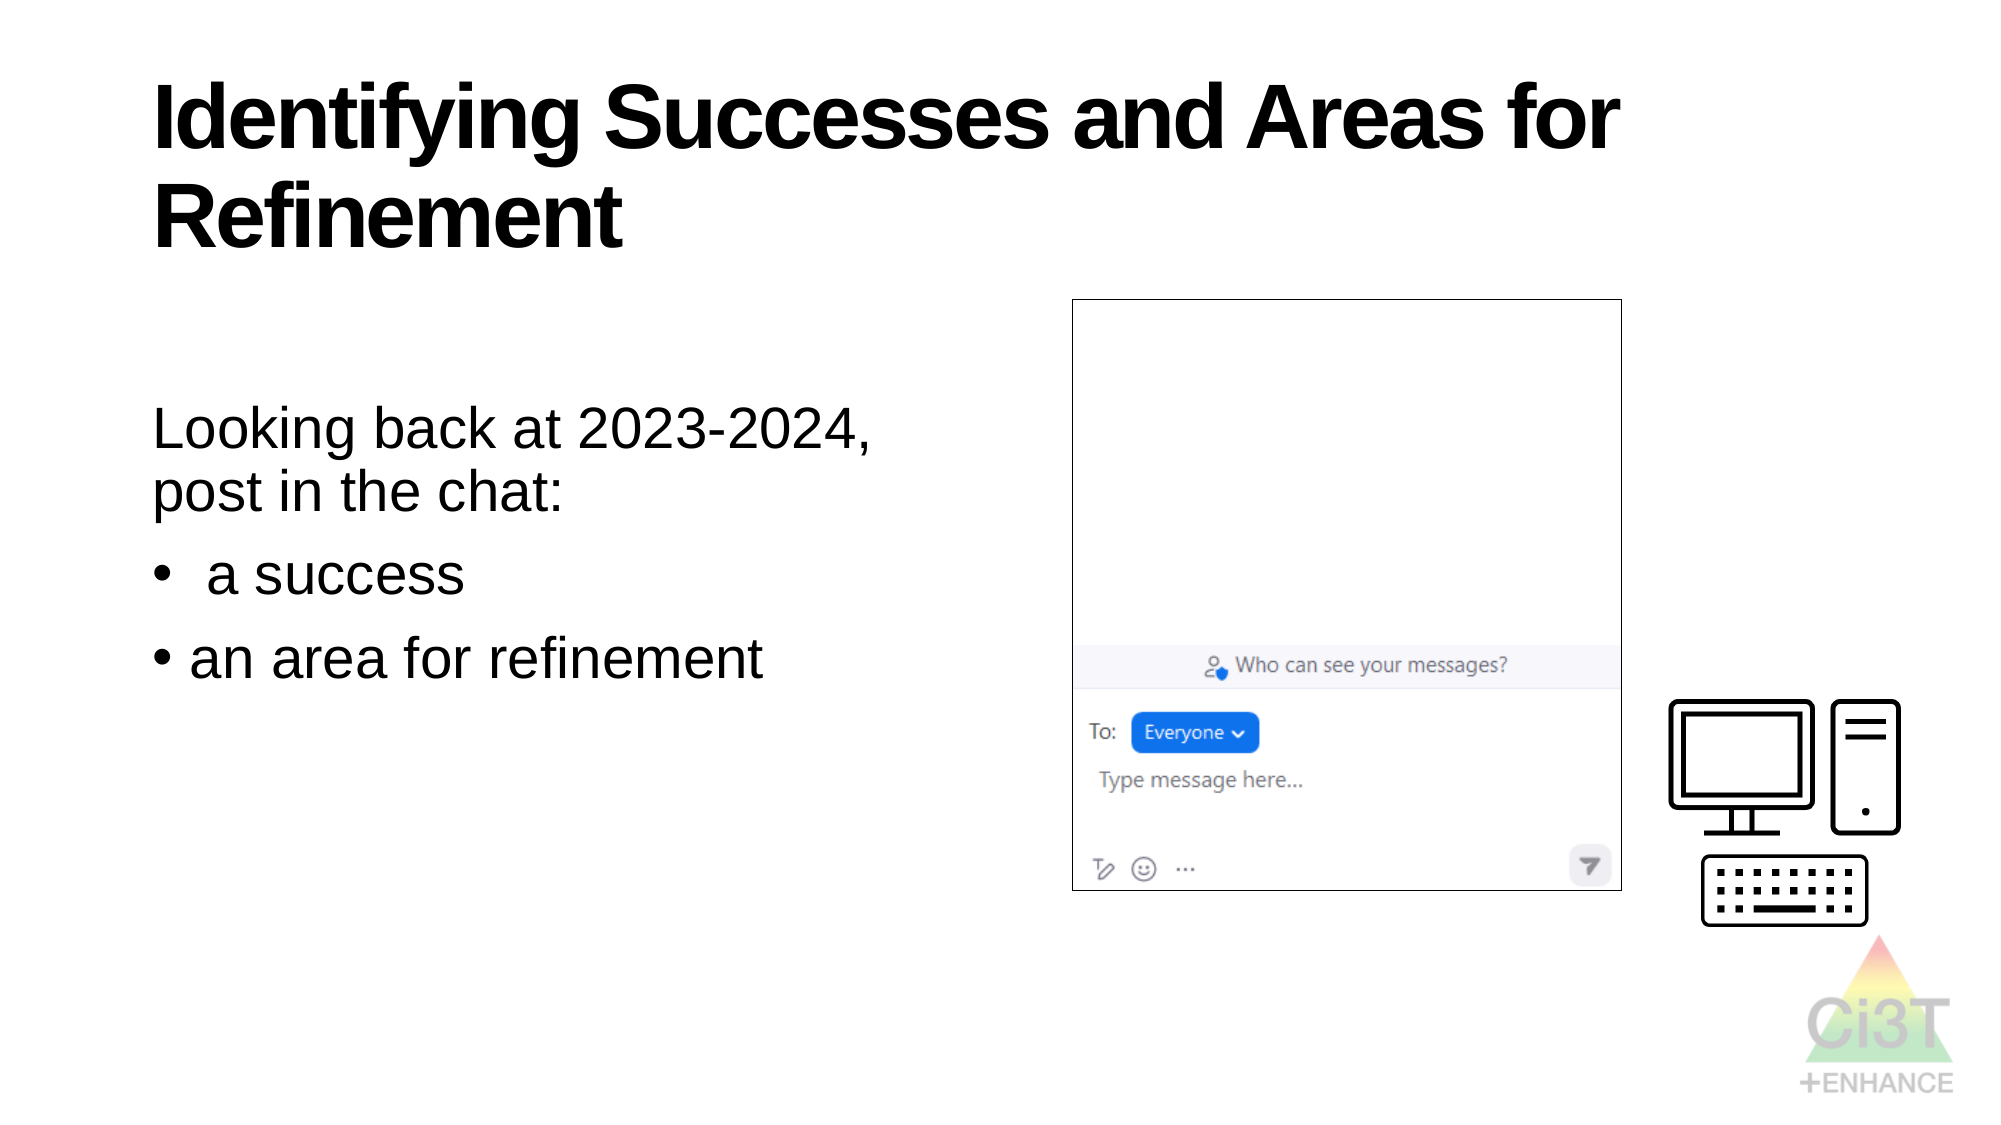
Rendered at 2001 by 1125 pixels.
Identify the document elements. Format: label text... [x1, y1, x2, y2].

list Looking back at 2023-2024, post in the chat: a success an area for refinement [137, 299, 988, 1014]
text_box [1653, 636, 1910, 986]
picture [1072, 299, 1621, 891]
title Identifying Successes and Areas for Refinement [137, 59, 1863, 278]
